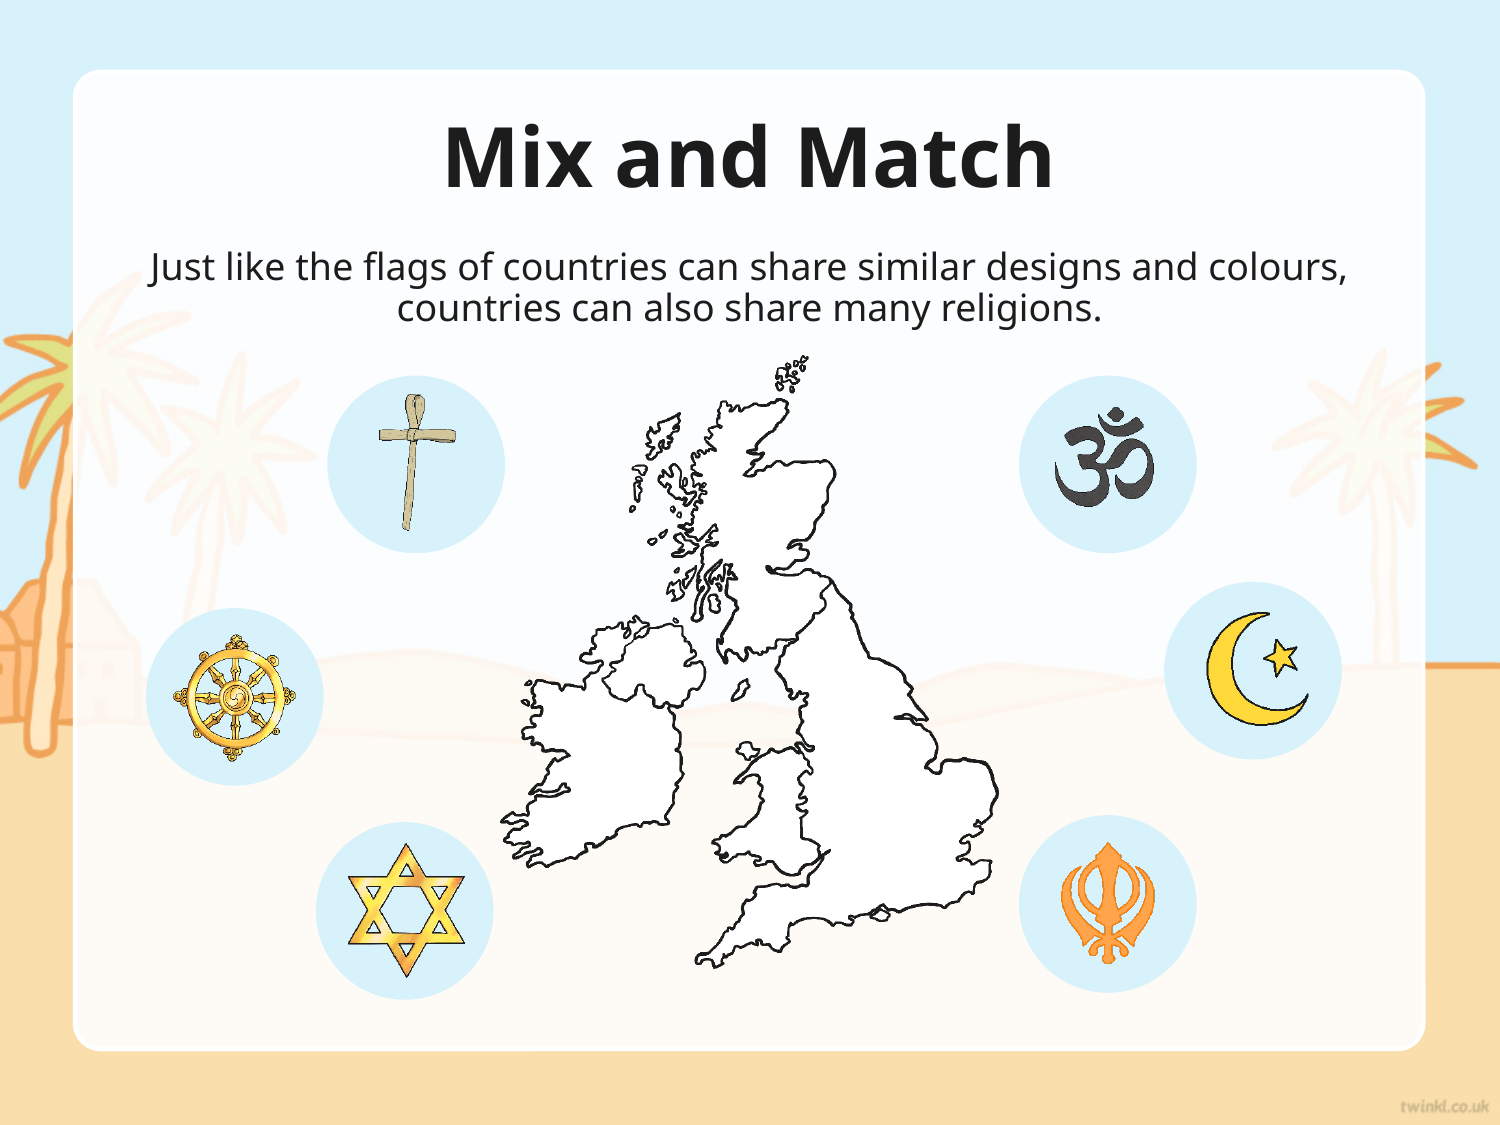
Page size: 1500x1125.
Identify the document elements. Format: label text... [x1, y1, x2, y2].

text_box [139, 607, 328, 786]
list Just like the flags of countries can share similar designs and colours, countries can also share many religions. [122, 246, 1378, 1001]
picture [0, 0, 1500, 1125]
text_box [1018, 375, 1197, 554]
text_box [1004, 815, 1211, 993]
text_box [305, 822, 509, 1000]
title Mix and Match [73, 76, 1426, 244]
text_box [327, 375, 505, 554]
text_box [1164, 578, 1346, 816]
